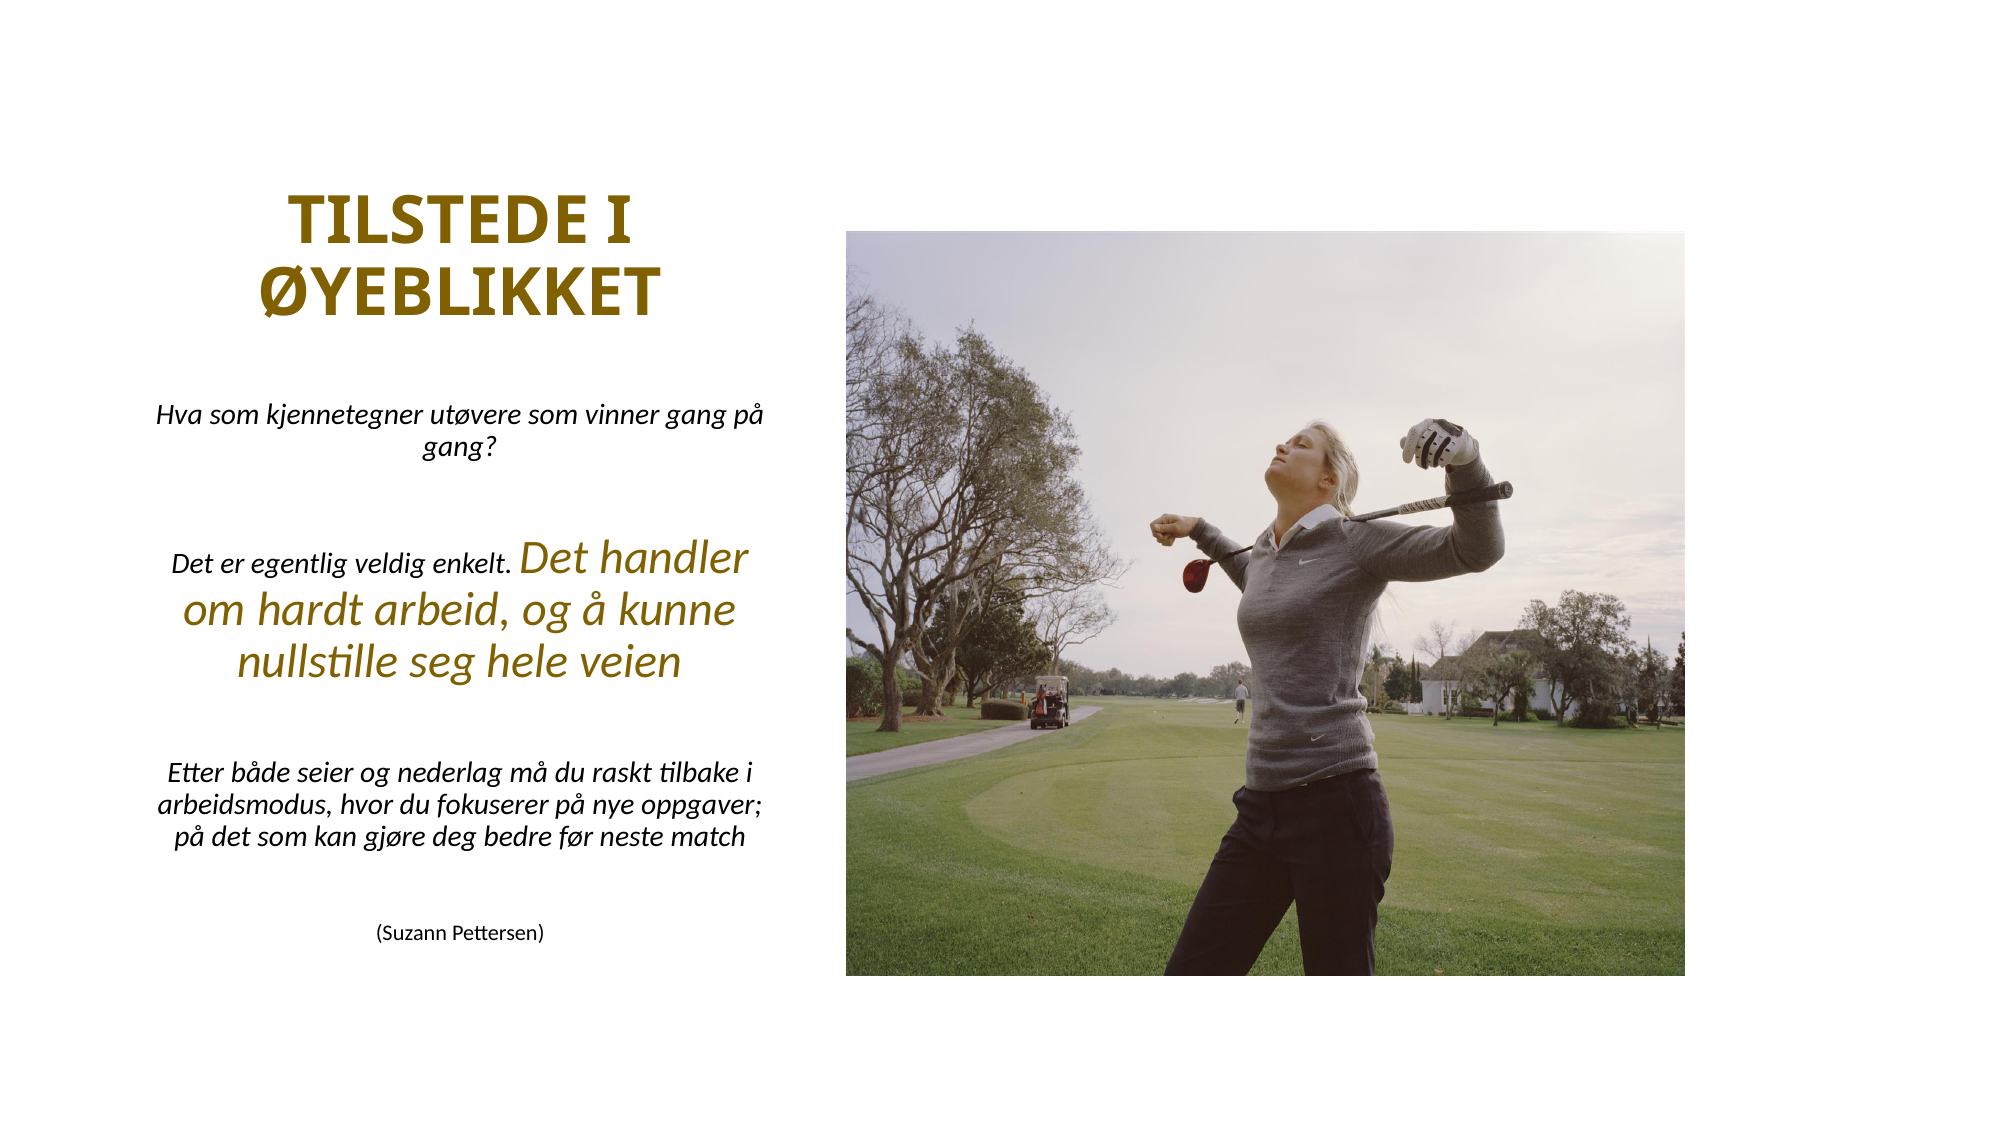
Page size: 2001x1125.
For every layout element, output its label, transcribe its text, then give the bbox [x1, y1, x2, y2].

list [846, 231, 1685, 976]
title TILSTEDE I ØYEBLIKKET [137, 75, 783, 337]
list Hva som kjennetegner utøvere som vinner gang på gang? Det er egentlig veldig enkelt. Det handler om hardt arbeid, og å kunne nullstille seg hele veien Etter både seier og nederlag må du raskt tilbake i arbeidsmodus, hvor du fokuserer på nye oppgaver; på det som kan gjøre deg bedre før neste match (Suzann Pettersen) [137, 337, 783, 963]
